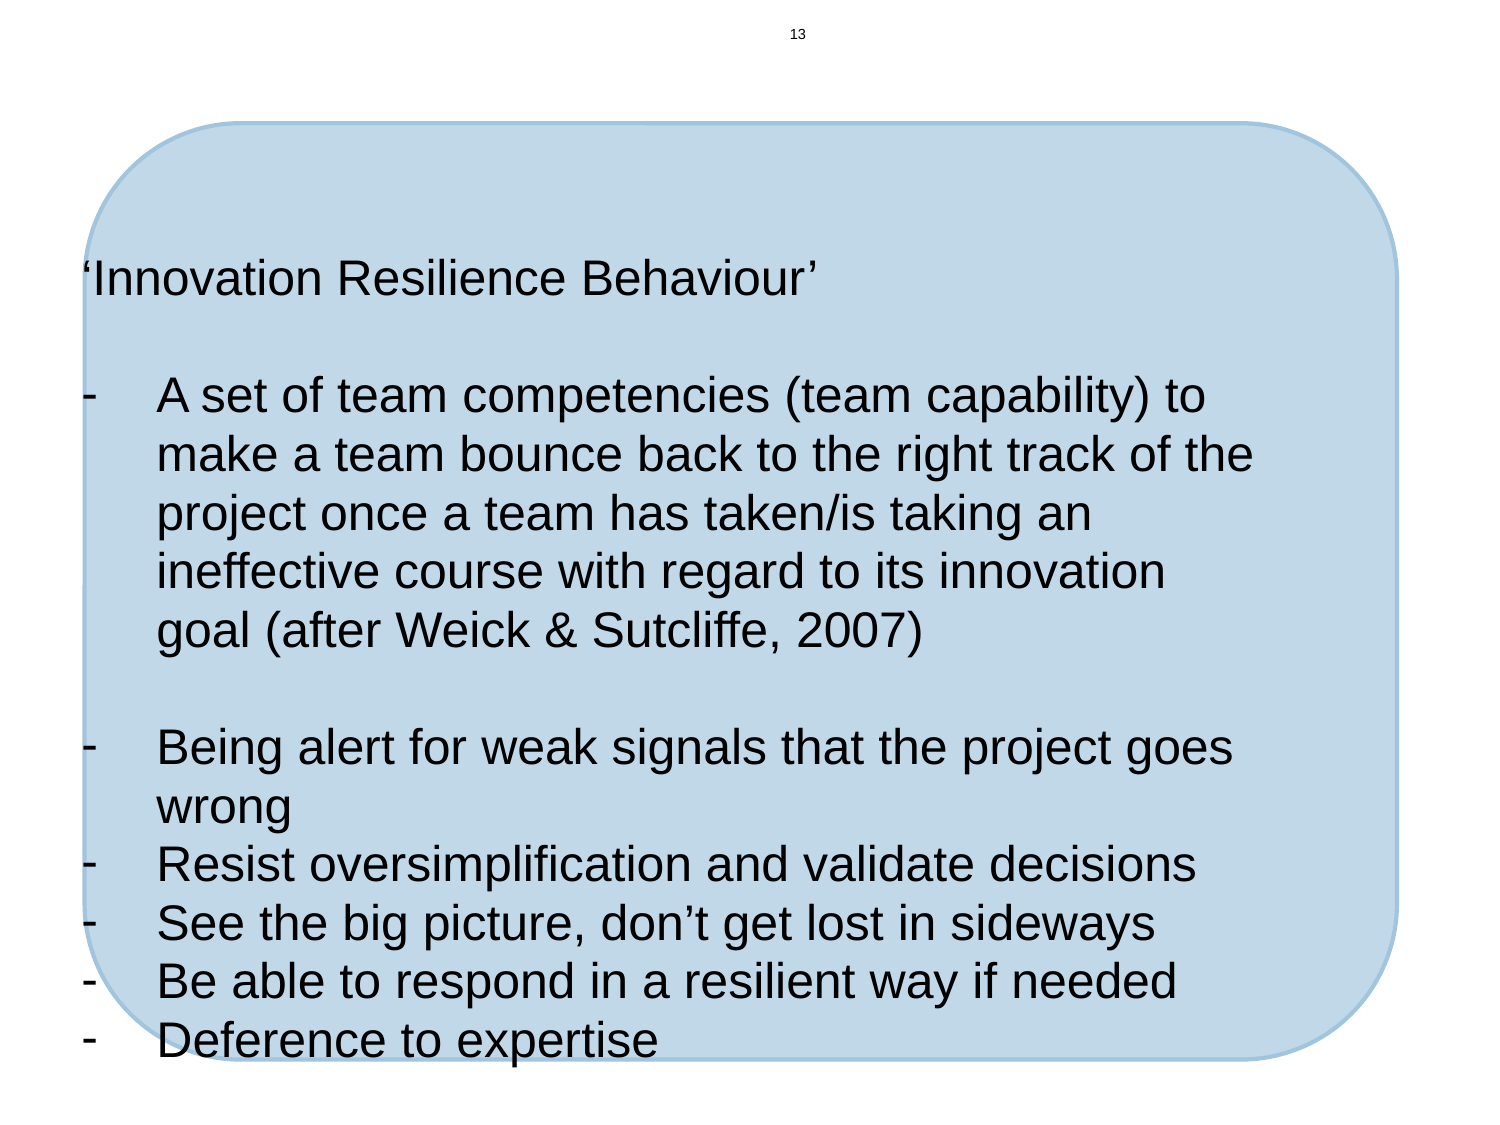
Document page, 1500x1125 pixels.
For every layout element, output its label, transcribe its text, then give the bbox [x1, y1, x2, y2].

slide_number 12 [790, 25, 1086, 43]
list ‘Innovation Resilience Behaviour’ A set of team competencies (team capability) to make a team bounce back to the right track of the project once a team has taken/is taking an ineffective course with regard to its innovation goal (after Weick & Sutcliffe, 2007) Being alert for weak signals that the project goes wrong Resist oversimplification and validate decisions See the big picture, don’t get lost in sideways Be able to respond in a resilient way if needed Deference to expertise [81, 188, 1275, 676]
text_box [82, 121, 1400, 1062]
